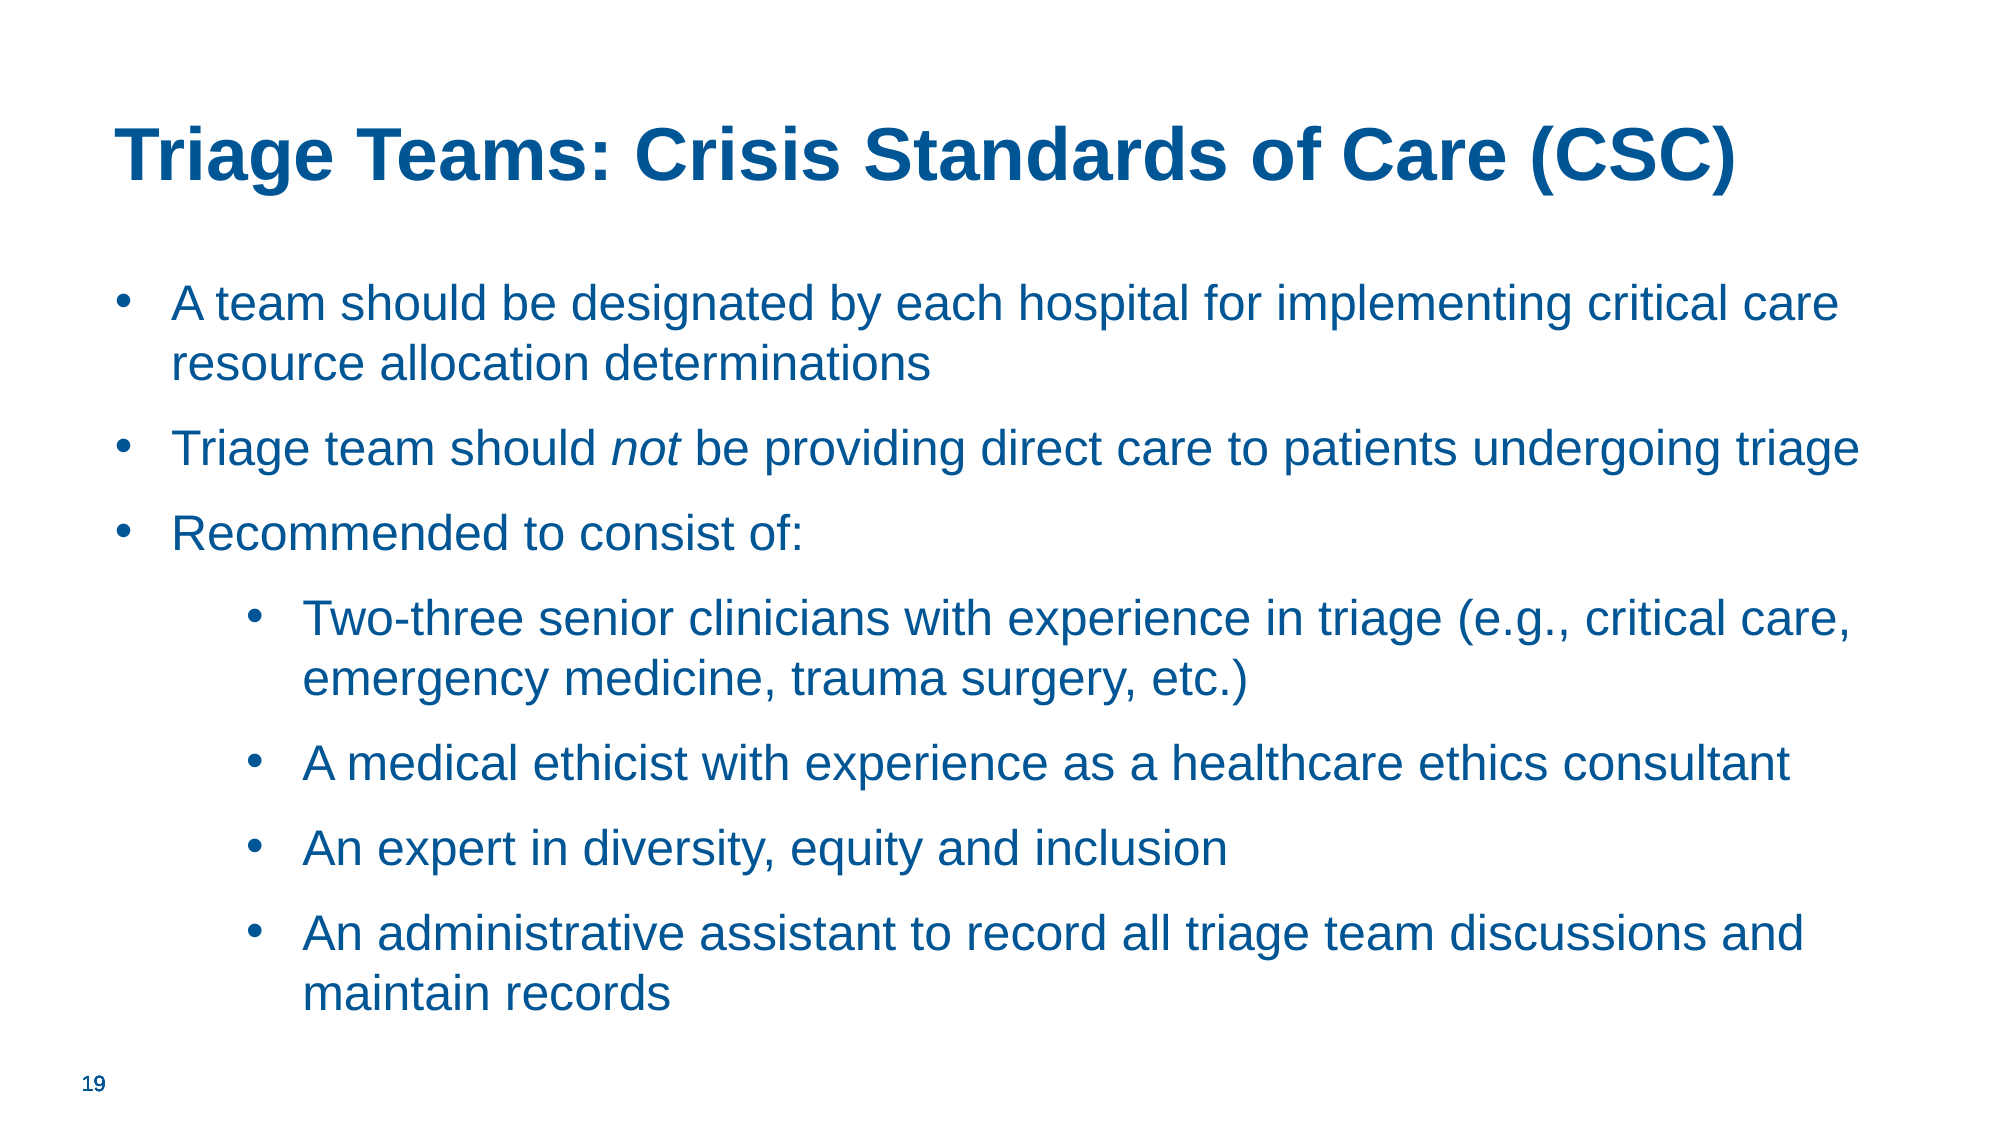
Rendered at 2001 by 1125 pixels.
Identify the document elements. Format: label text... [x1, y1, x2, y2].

title Triage Teams: Crisis Standards of Care (CSC) [99, 62, 1900, 250]
list A team should be designated by each hospital for implementing critical care resource allocation determinations Triage team should not be providing direct care to patients undergoing triage Recommended to consist of: Two-three senior clinicians with experience in triage (e.g., critical care, emergency medicine, trauma surgery, etc.) A medical ethicist with experience as a healthcare ethics consultant An expert in diversity, equity and inclusion An administrative assistant to record all triage team discussions and maintain records [99, 263, 1900, 952]
